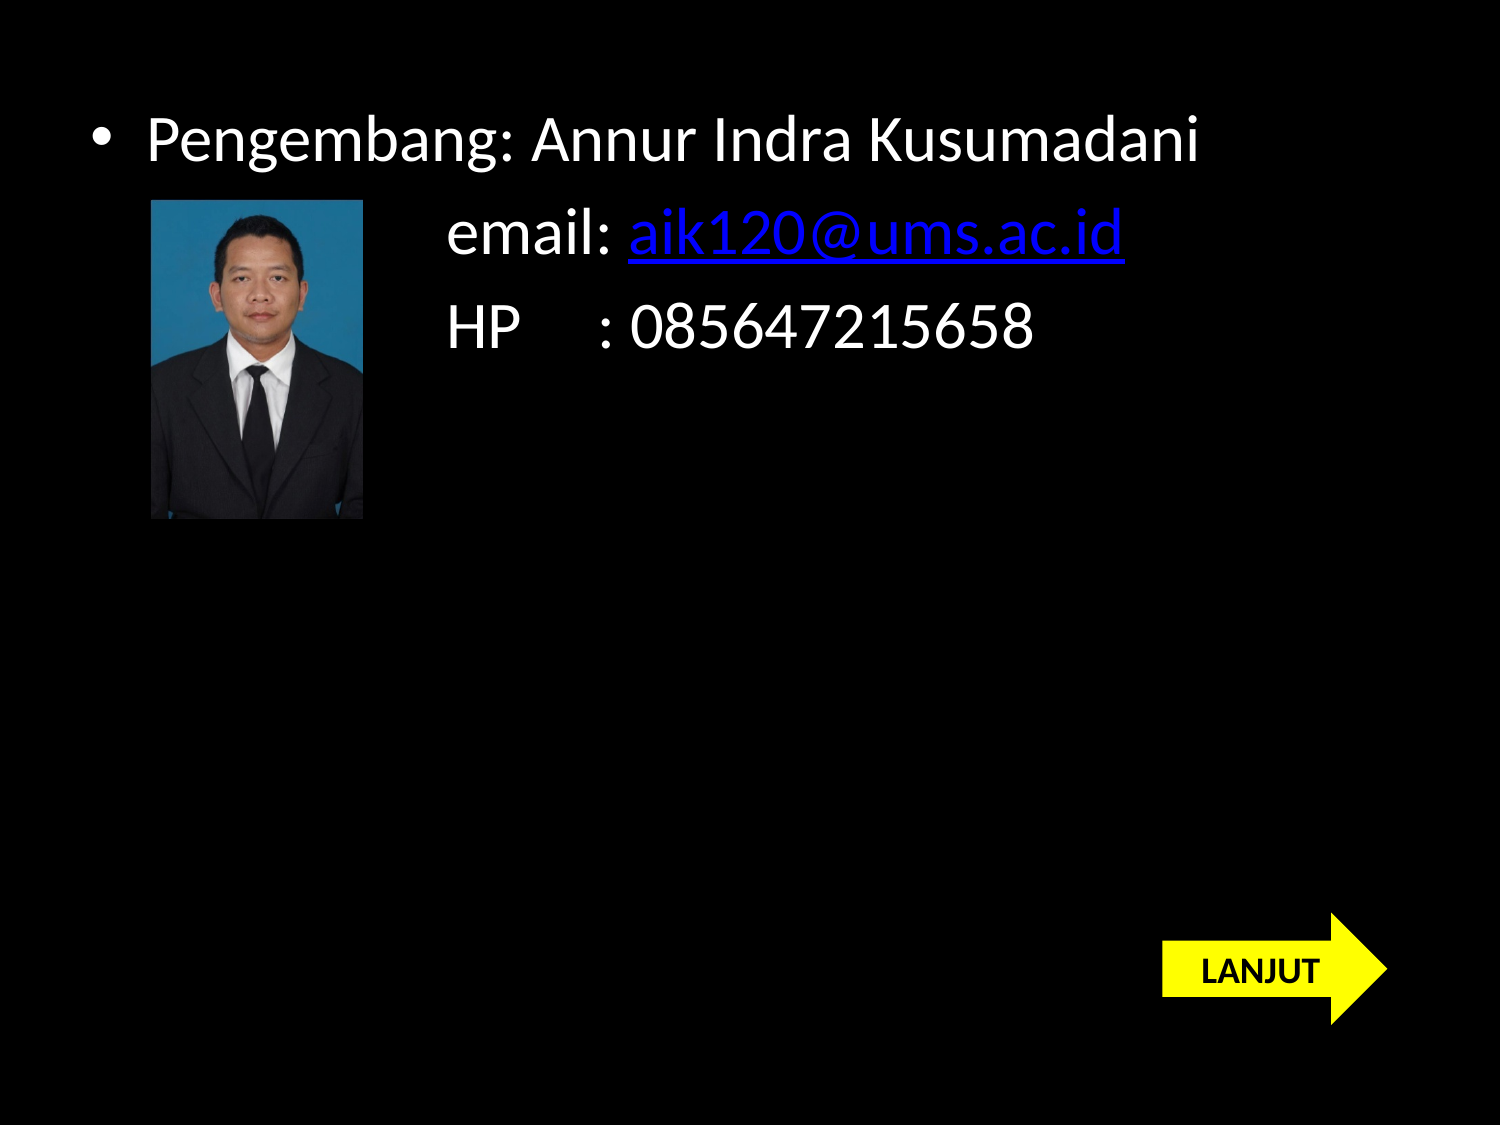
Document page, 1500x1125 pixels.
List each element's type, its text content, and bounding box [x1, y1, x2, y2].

picture [149, 199, 363, 519]
list Pengembang: Annur Indra Kusumadani email: aik120@ums.ac.id HP : 085647215658 [75, 87, 1425, 830]
text_box LANJUT [1162, 912, 1388, 1026]
